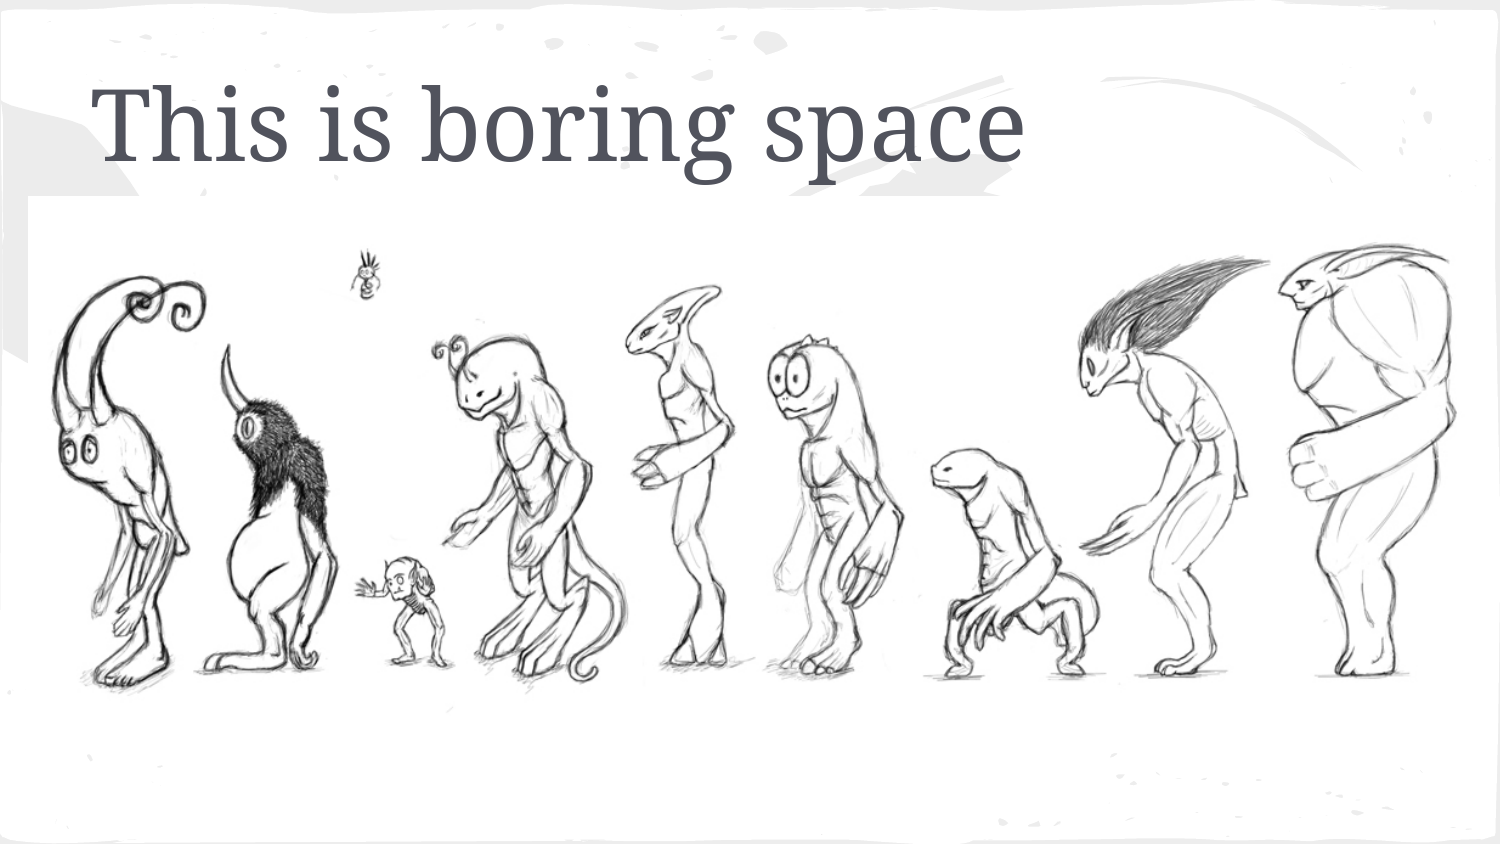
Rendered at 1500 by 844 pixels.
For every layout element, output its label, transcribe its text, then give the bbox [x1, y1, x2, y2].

title This is boring space [75, 25, 1425, 195]
picture [28, 196, 1486, 752]
